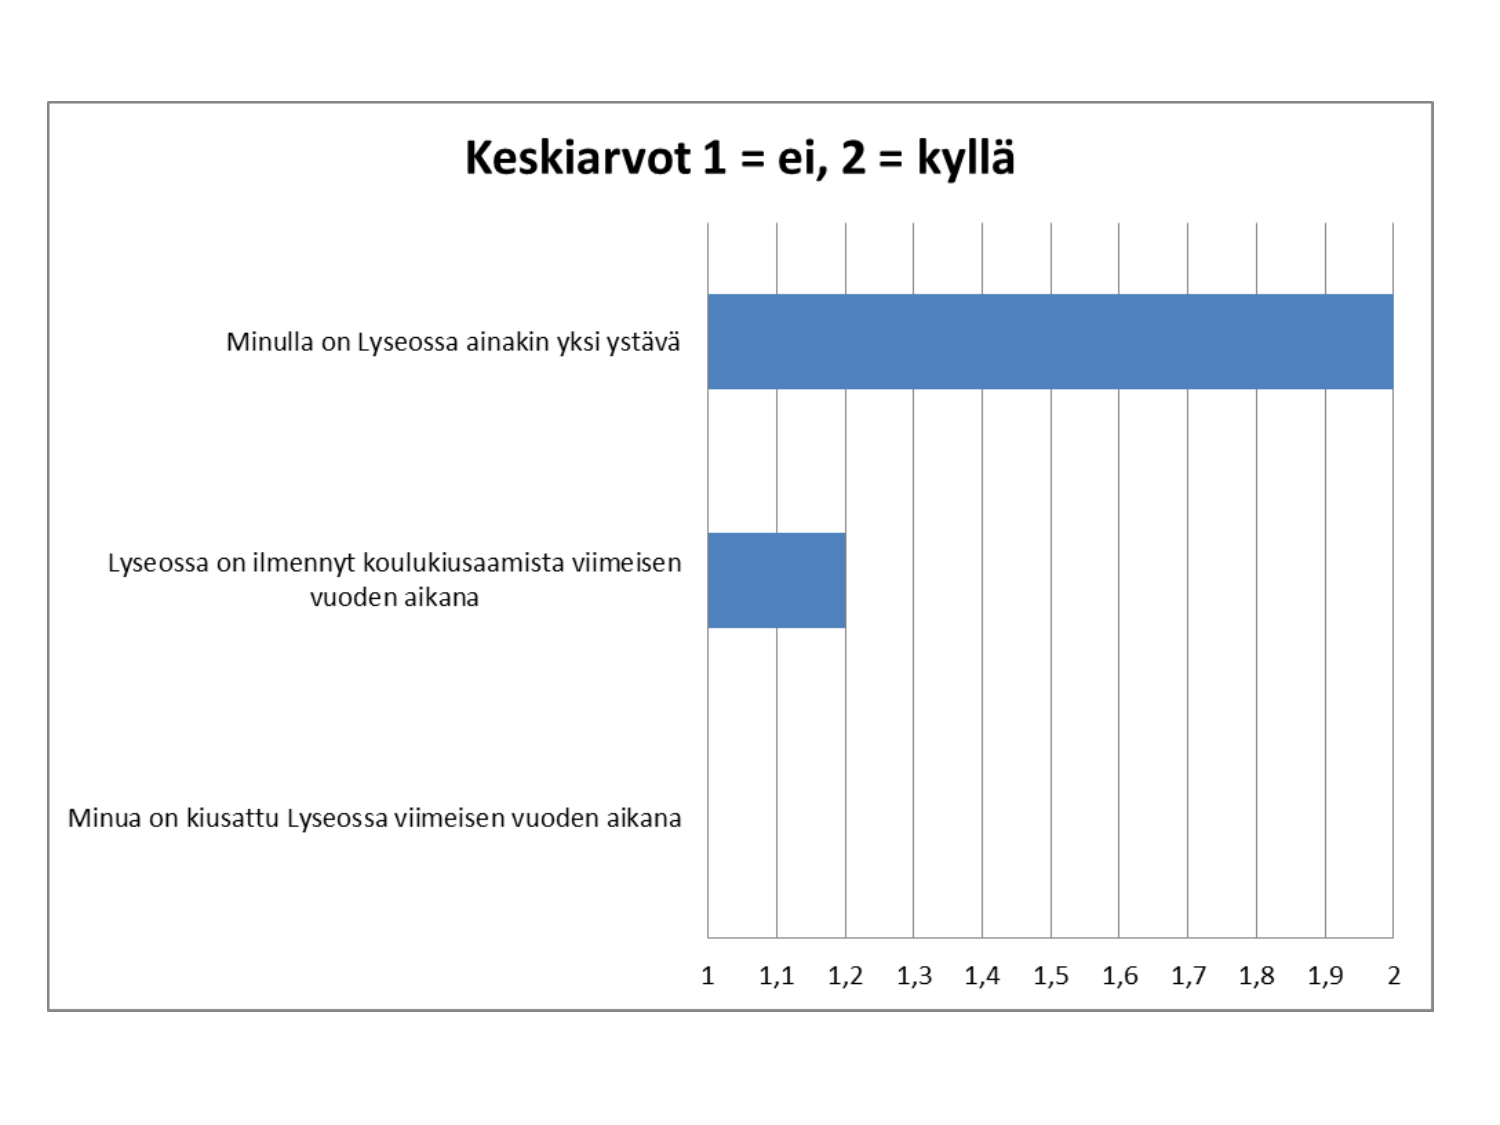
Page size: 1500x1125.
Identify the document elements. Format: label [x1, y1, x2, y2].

picture [46, 101, 1434, 1012]
